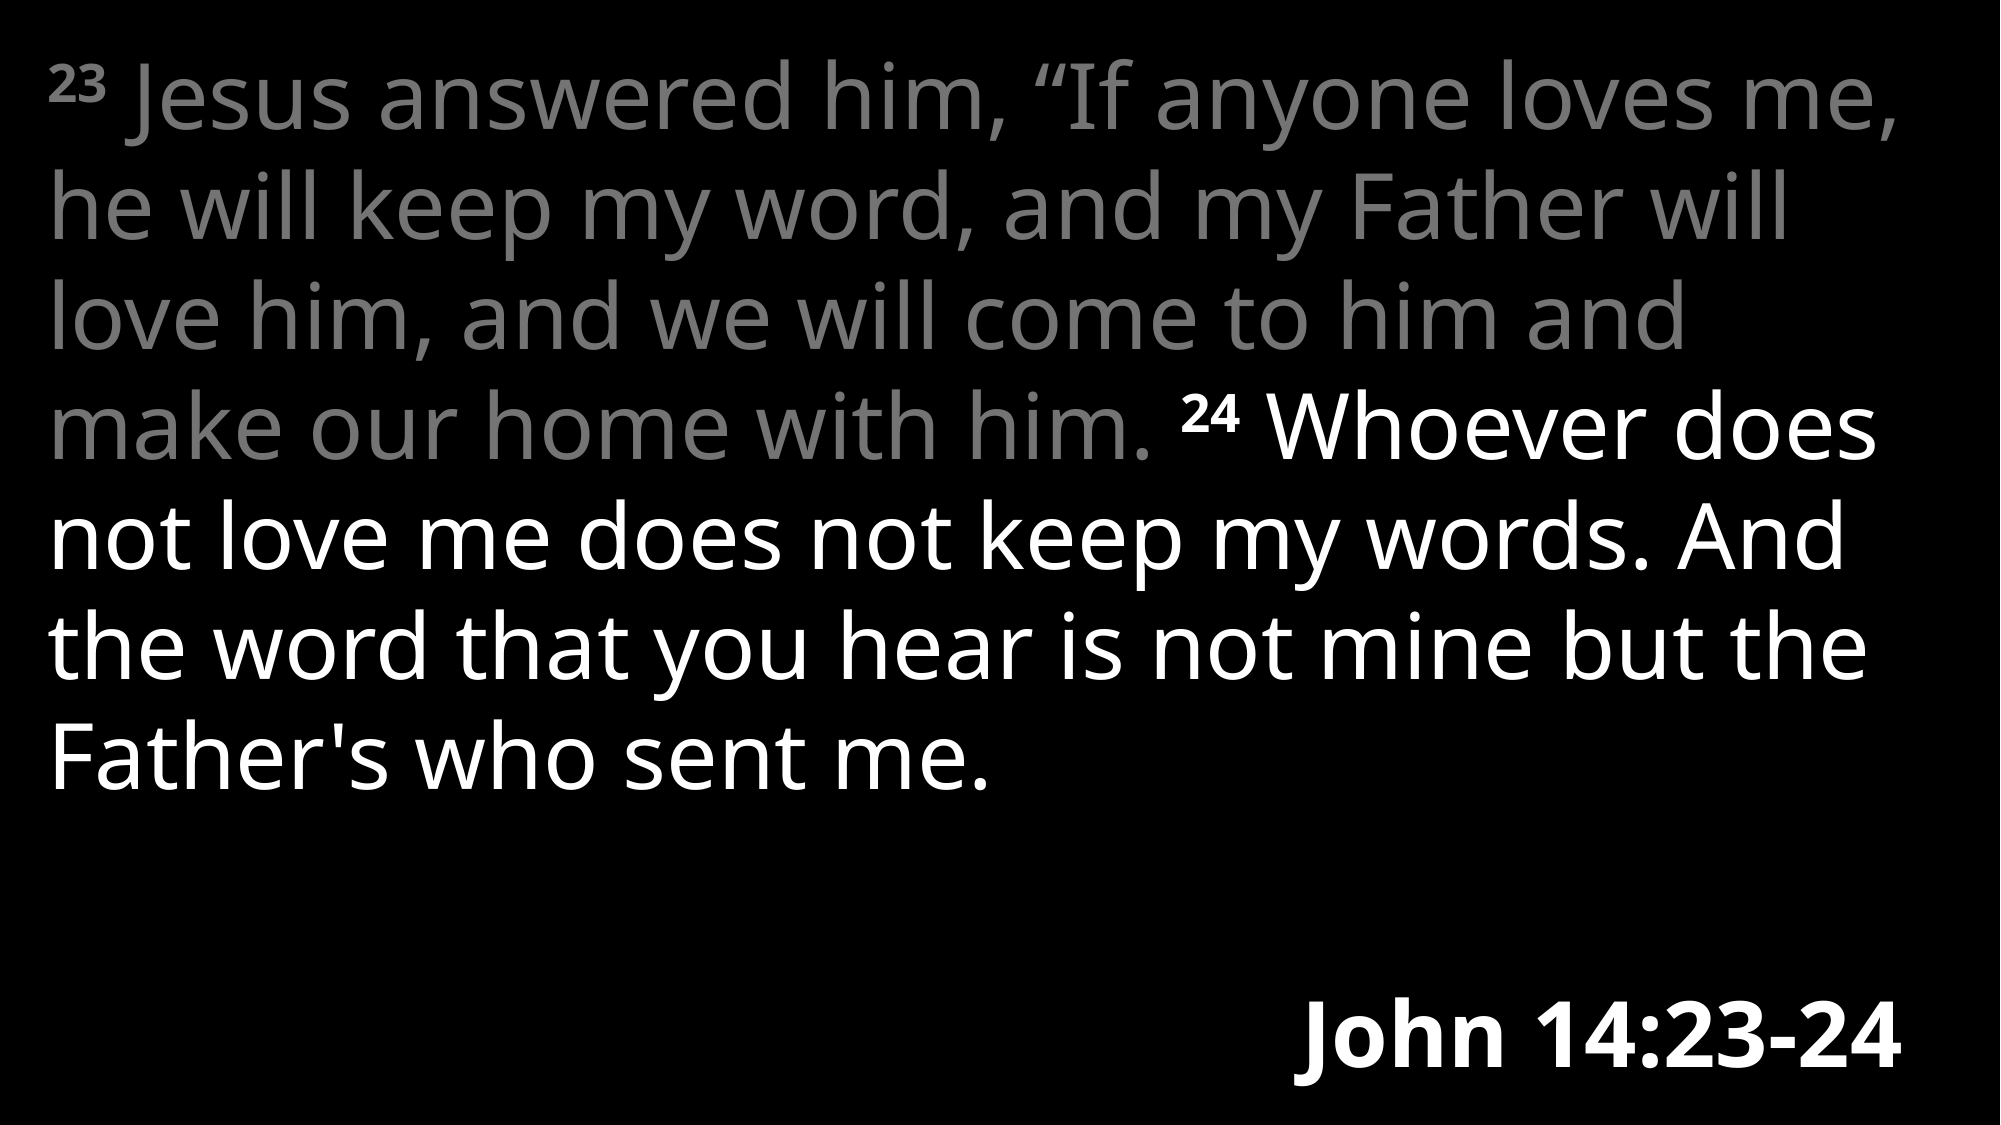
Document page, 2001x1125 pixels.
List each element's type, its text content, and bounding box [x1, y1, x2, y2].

text_box 23 Jesus answered him, “If anyone loves me, he will keep my word, and my Father will love him, and we will come to him and make our home with him. 24 Whoever does not love me does not keep my words. And the word that you hear is not mine but the Father's who sent me. [32, 30, 1964, 816]
text_box John 14:23-24 [859, 968, 1918, 1093]
